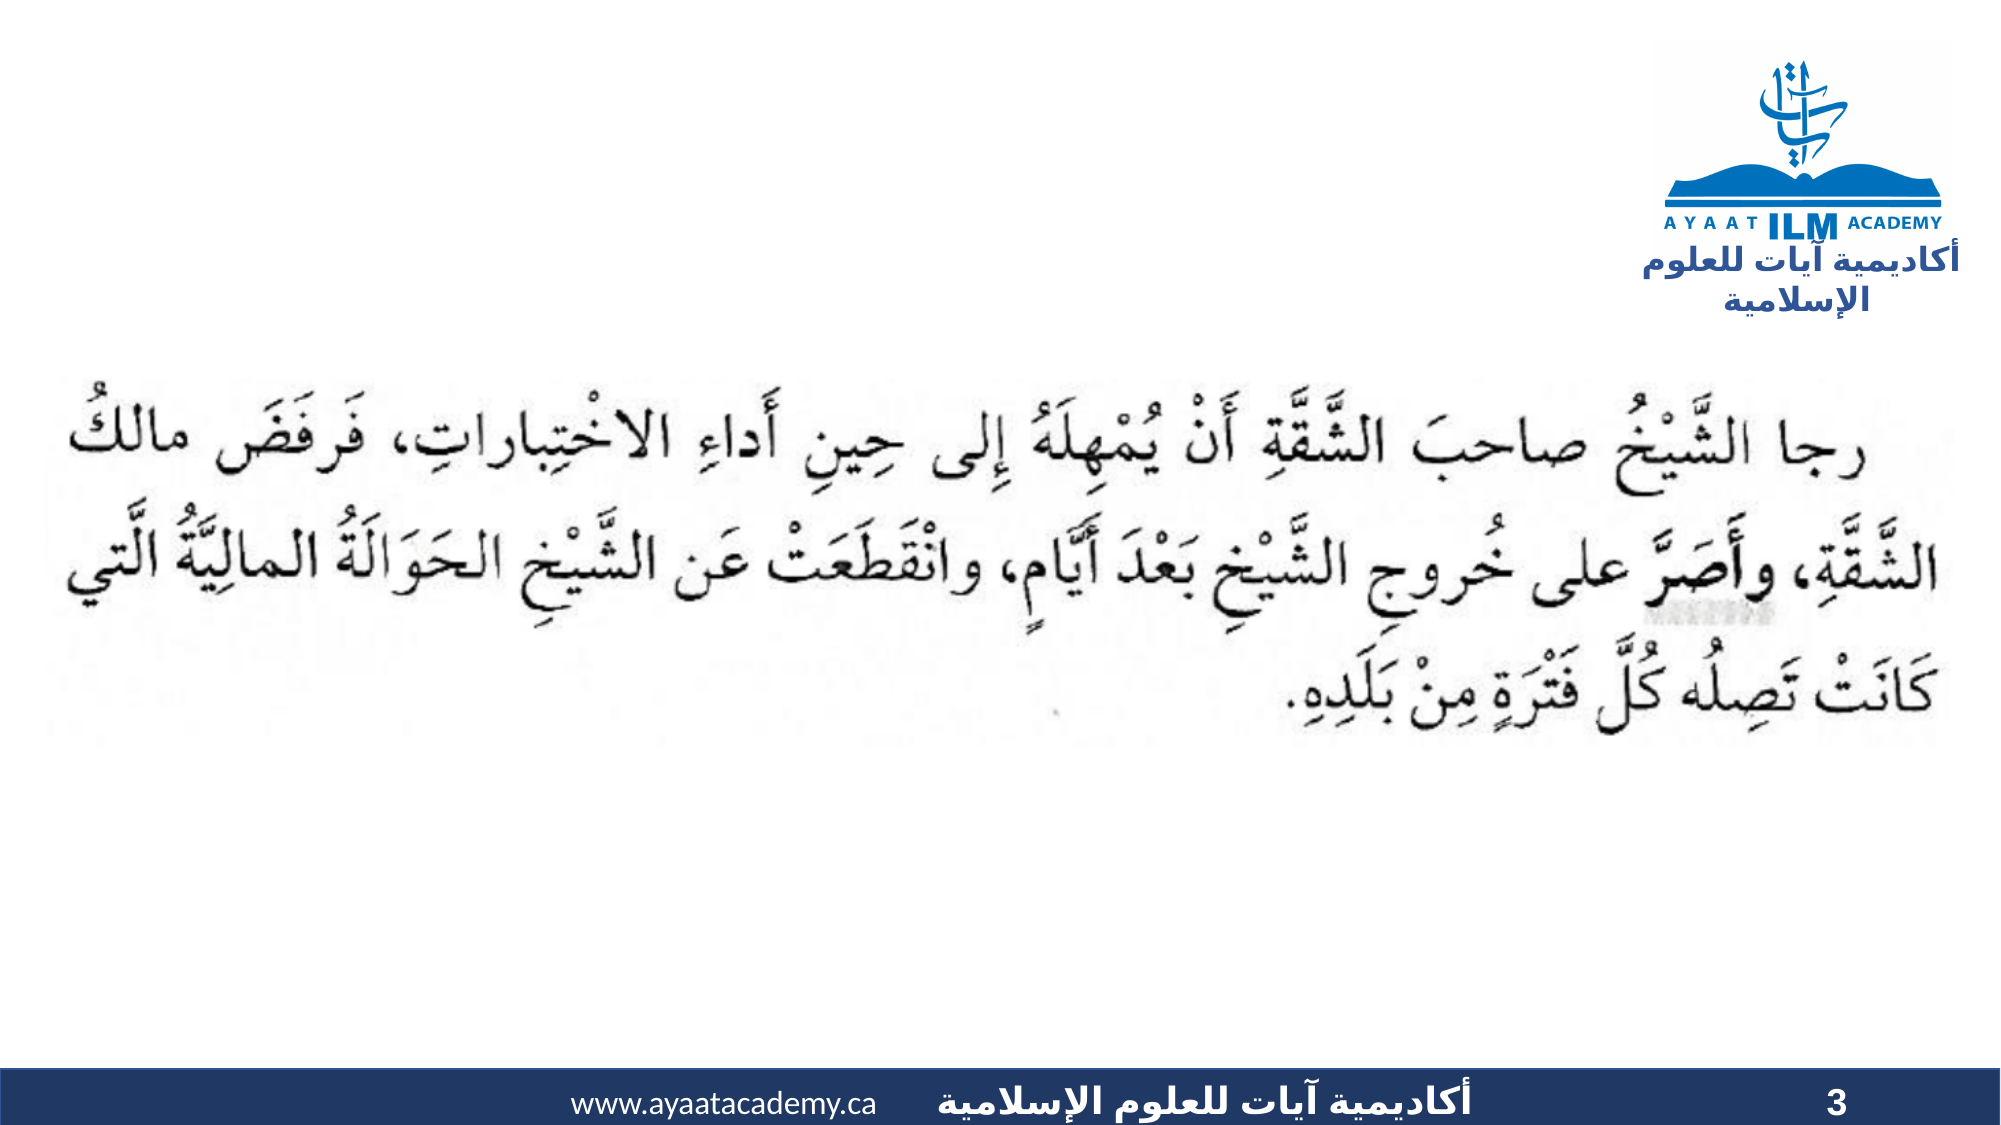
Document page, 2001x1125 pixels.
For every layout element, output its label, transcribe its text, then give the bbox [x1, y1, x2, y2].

picture [45, 378, 1955, 747]
slide_number 3 [1412, 1070, 1863, 1125]
picture [1651, 37, 1952, 257]
